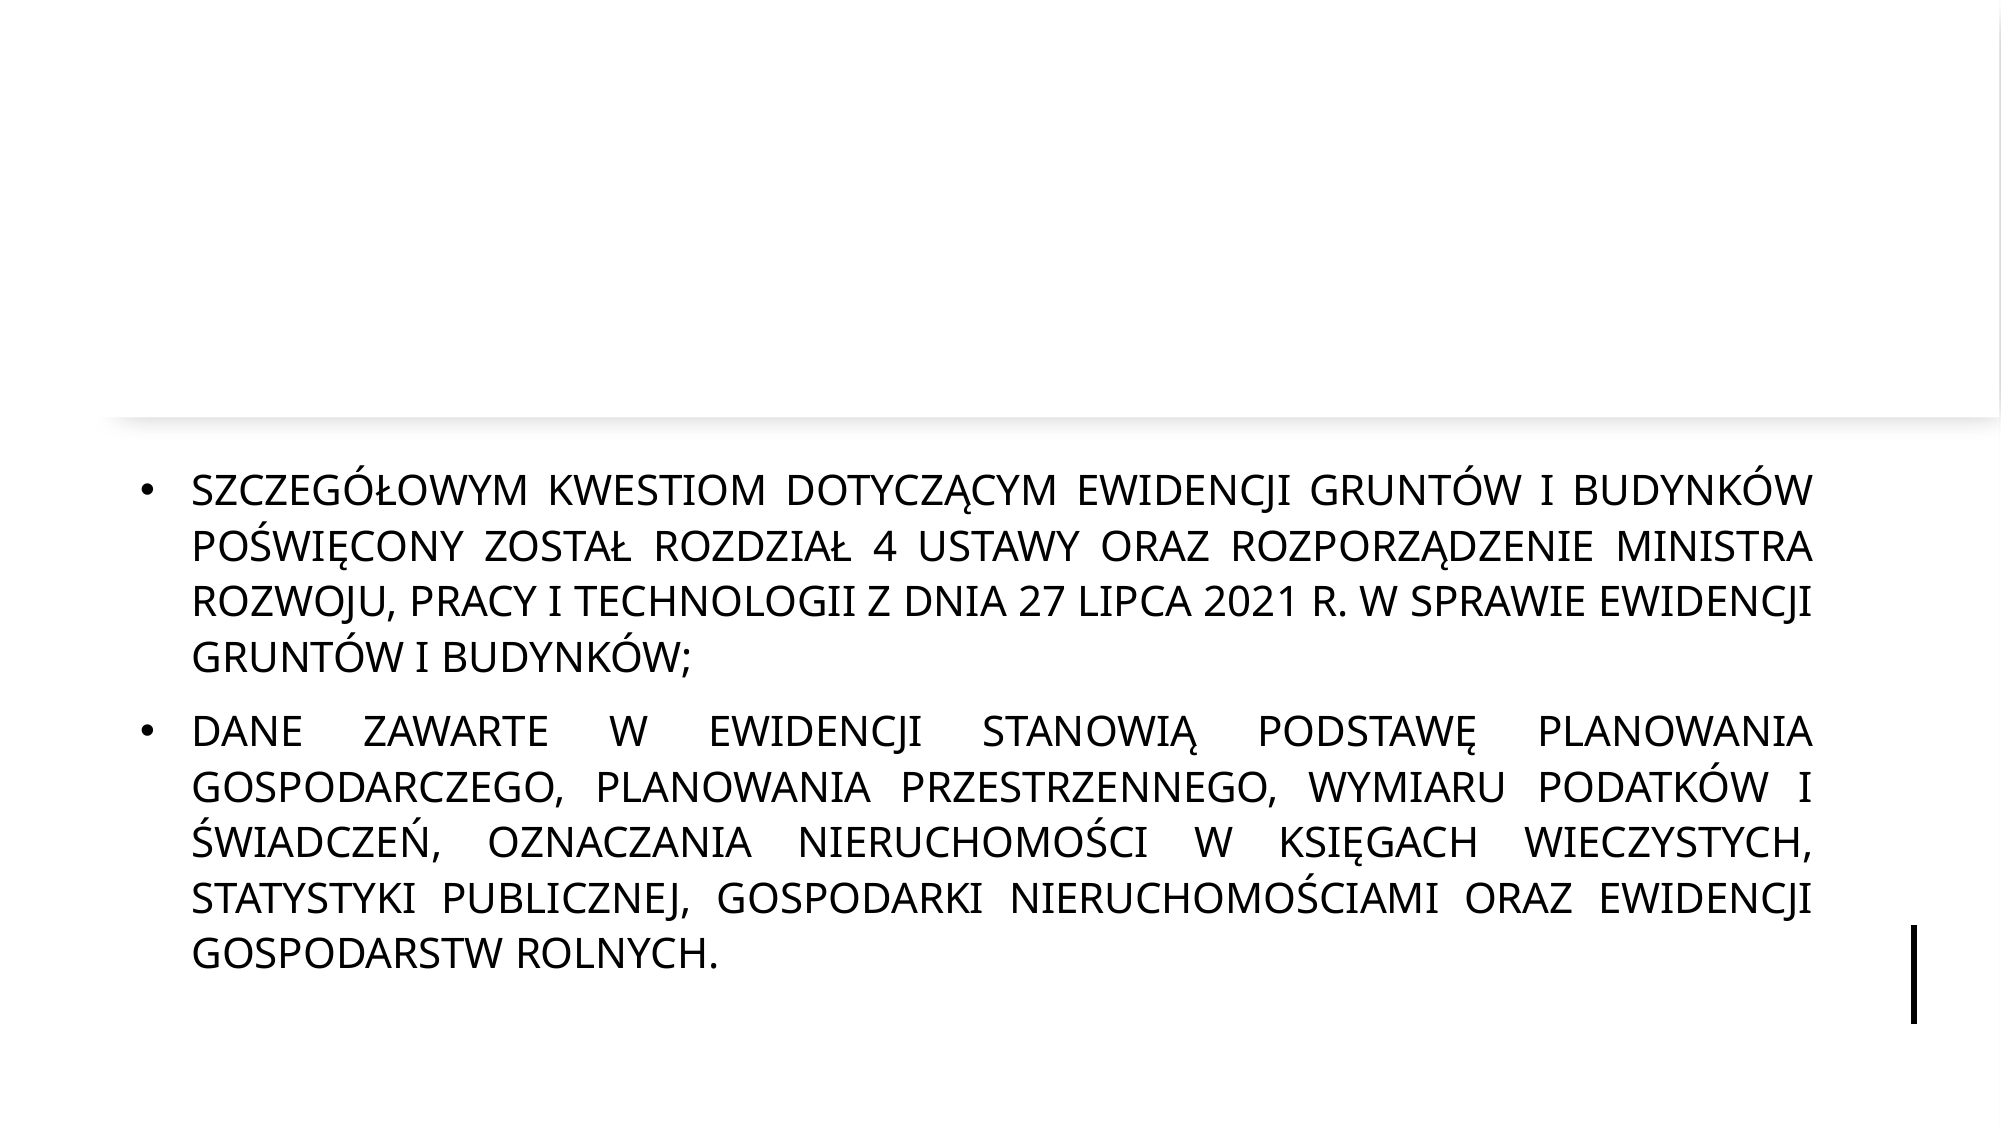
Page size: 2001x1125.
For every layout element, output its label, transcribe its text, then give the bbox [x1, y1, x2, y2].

list SZCZEGÓŁOWYM KWESTIOM DOTYCZĄCYM EWIDENCJI GRUNTÓW I BUDYNKÓW POŚWIĘCONY ZOSTAŁ ROZDZIAŁ 4 USTAWY ORAZ ROZPORZĄDZENIE MINISTRA ROZWOJU, PRACY I TECHNOLOGII Z DNIA 27 LIPCA 2021 R. W SPRAWIE EWIDENCJI GRUNTÓW I BUDYNKÓW; DANE ZAWARTE W EWIDENCJI STANOWIĄ PODSTAWĘ PLANOWANIA GOSPODARCZEGO, PLANOWANIA PRZESTRZENNEGO, WYMIARU PODATKÓW I ŚWIADCZEŃ, OZNACZANIA NIERUCHOMOŚCI W KSIĘGACH WIECZYSTYCH, STATYSTYKI PUBLICZNEJ, GOSPODARKI NIERUCHOMOŚCIAMI ORAZ EWIDENCJI GOSPODARSTW ROLNYCH. [124, 451, 1828, 987]
